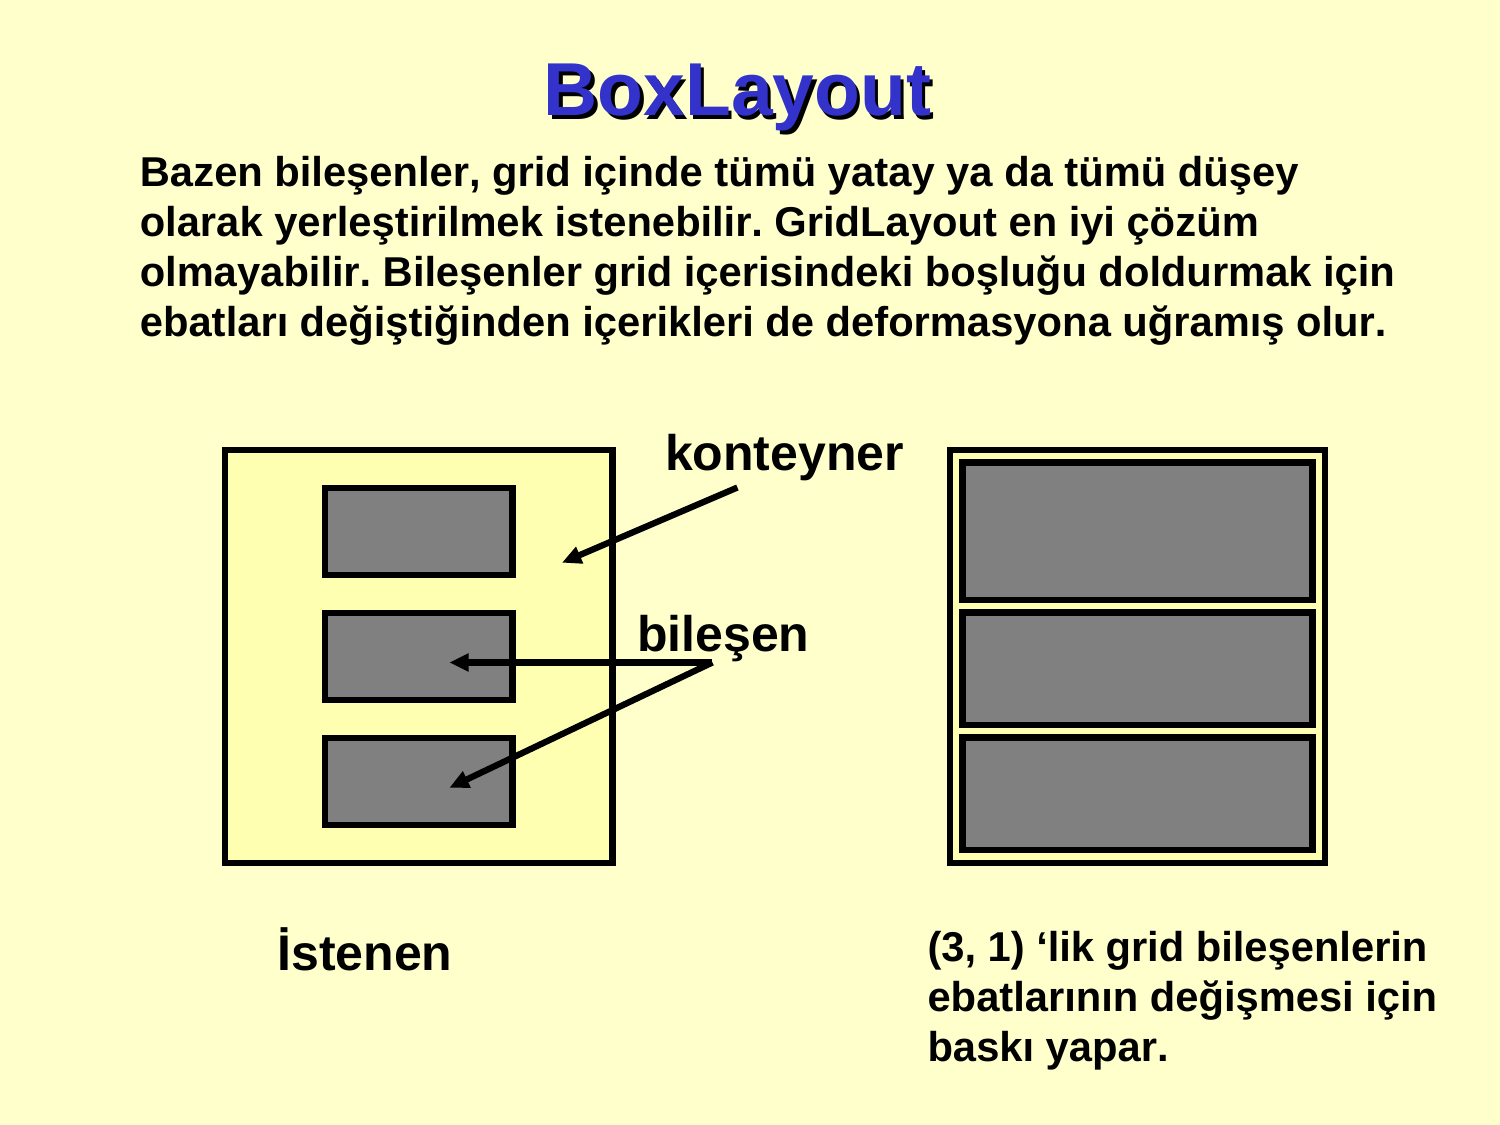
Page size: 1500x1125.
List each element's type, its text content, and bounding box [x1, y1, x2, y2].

text_box [962, 612, 1313, 725]
text_box konteyner [650, 412, 919, 488]
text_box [224, 449, 613, 863]
title BoxLayout [99, 37, 1375, 135]
text_box (3, 1) ‘lik grid bileşenlerin ebatlarının değişmesi için baskı yapar. [912, 912, 1476, 1078]
text_box [962, 462, 1313, 600]
text_box [949, 450, 1325, 863]
text_box [962, 737, 1313, 850]
text_box bileşen [622, 593, 825, 670]
text_box İstenen [262, 912, 482, 988]
text_box Bazen bileşenler, grid içinde tümü yatay ya da tümü düşey olarak yerleştirilmek istenebilir. GridLayout en iyi çözüm olmayabilir. Bileşenler grid içerisindeki boşluğu doldurmak için ebatları değiştiğinden içerikleri de deformasyona uğramış olur. [125, 137, 1413, 353]
